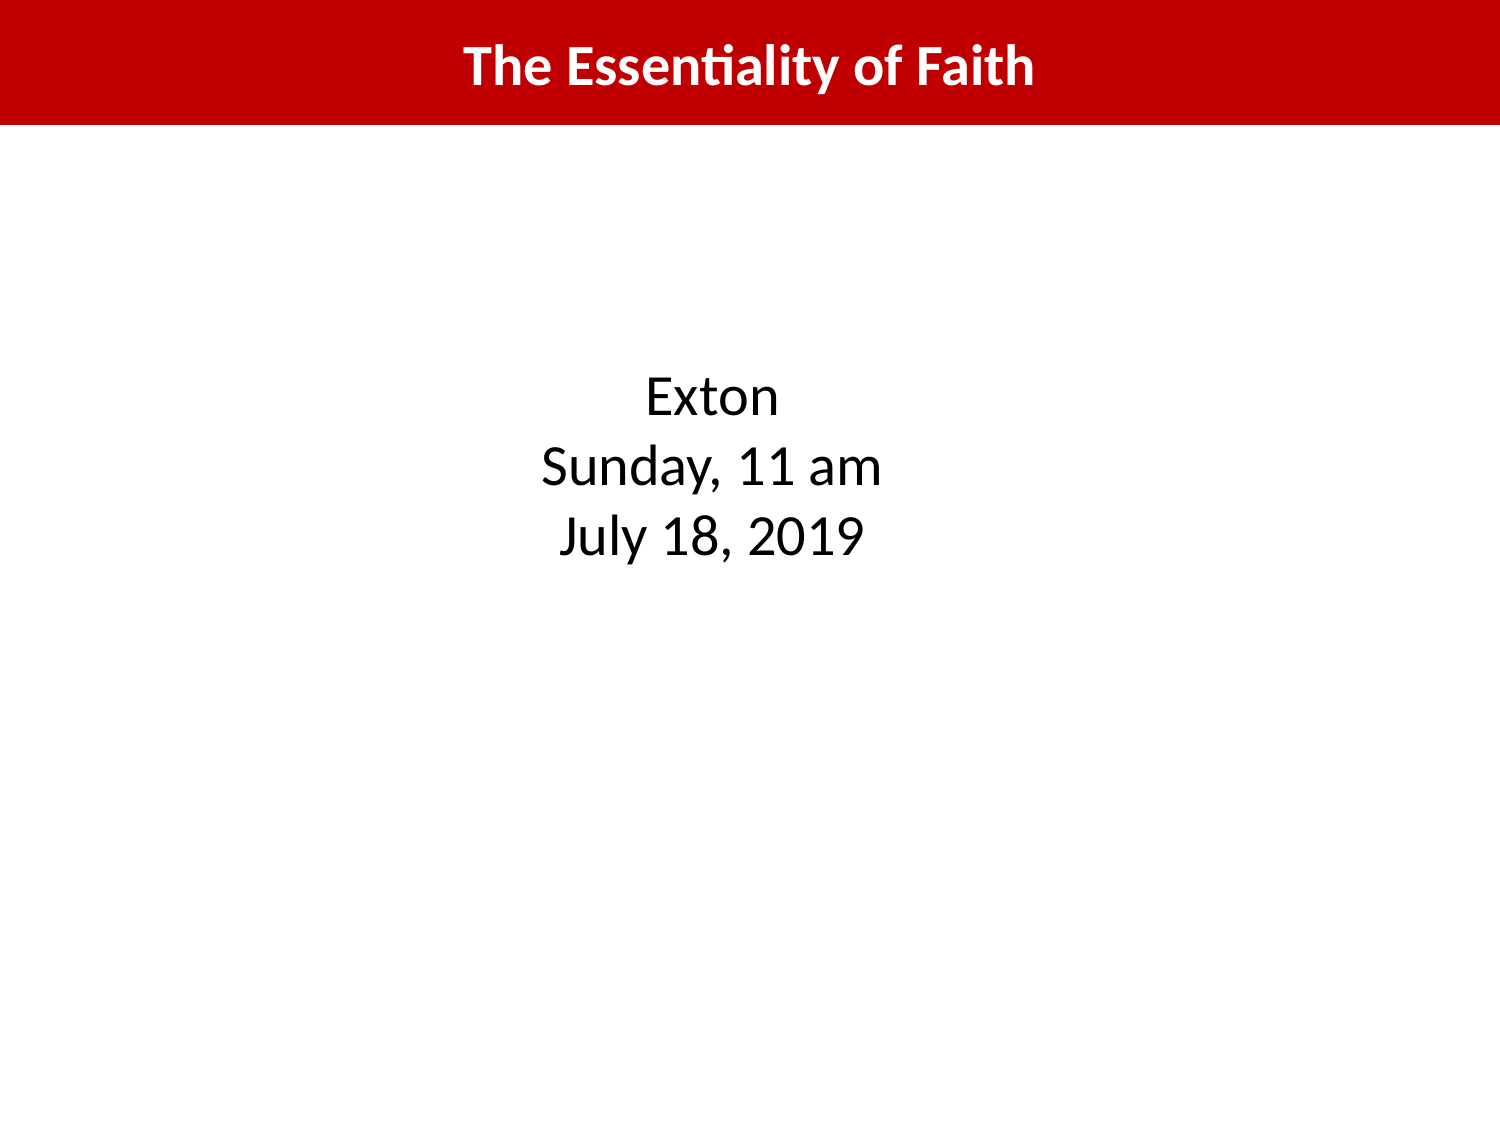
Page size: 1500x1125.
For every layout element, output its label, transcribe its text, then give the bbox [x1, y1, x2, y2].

text_box The Essentiality of Faith [0, 0, 1500, 127]
text_box Exton Sunday, 11 am July 18, 2019 [362, 350, 1063, 575]
